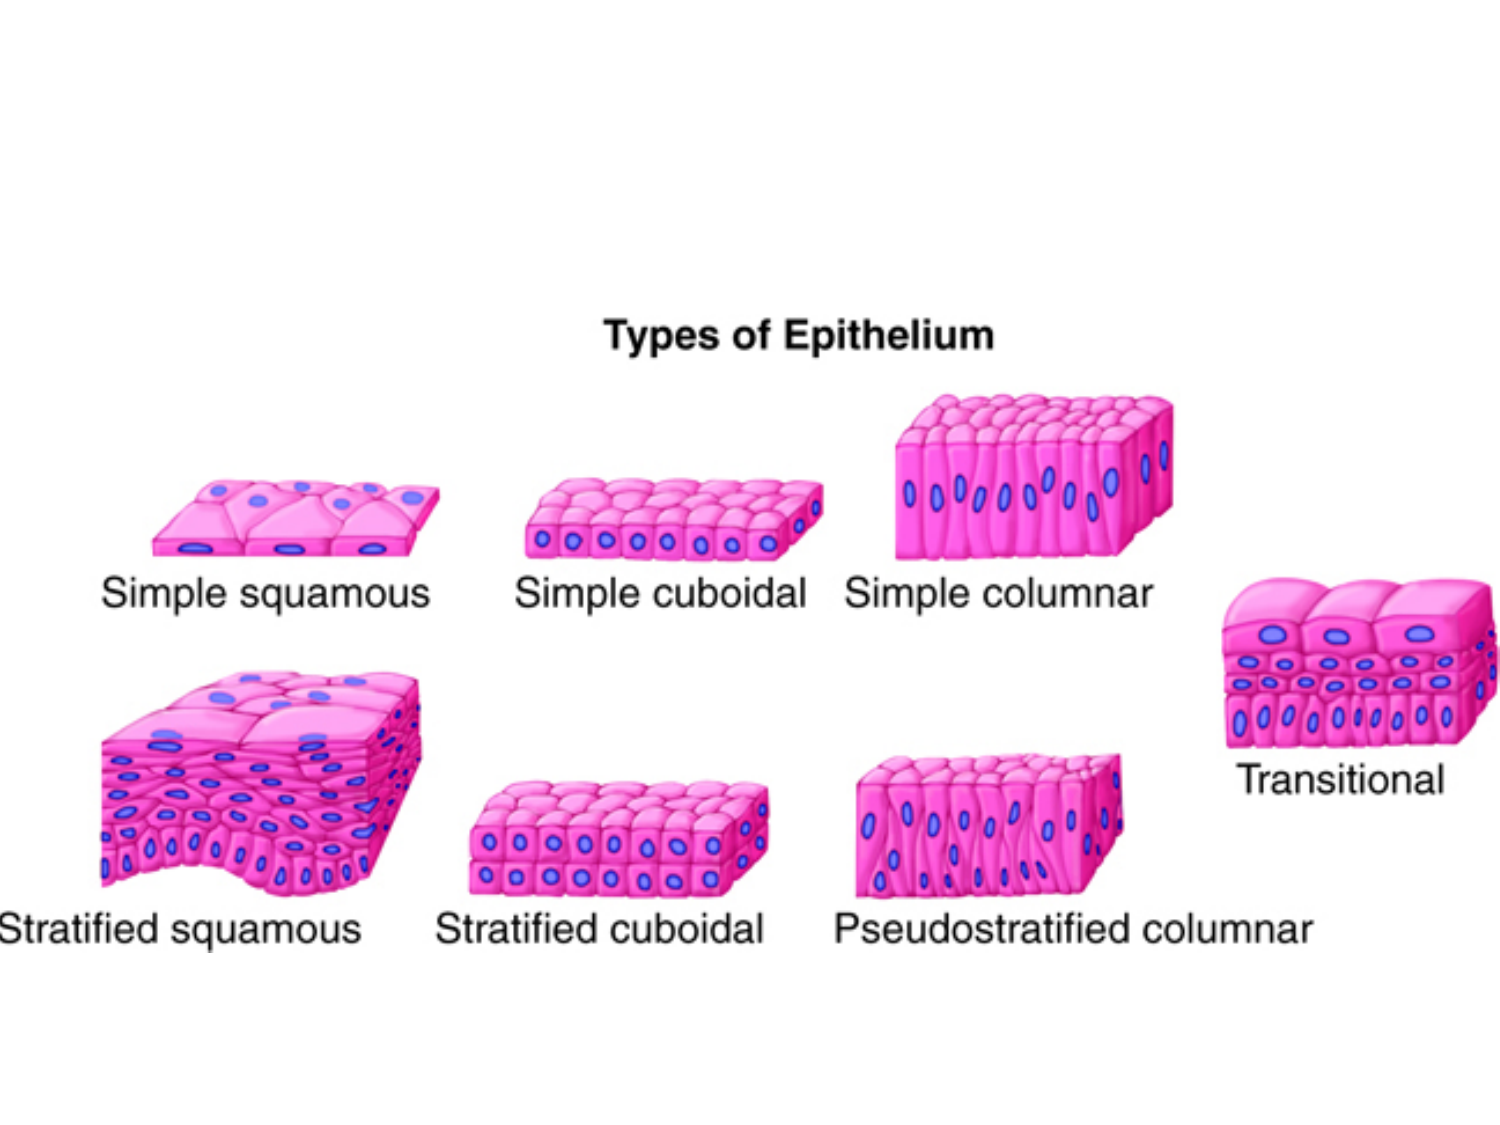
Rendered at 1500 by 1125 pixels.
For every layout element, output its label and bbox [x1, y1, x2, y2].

list [0, 314, 1500, 954]
